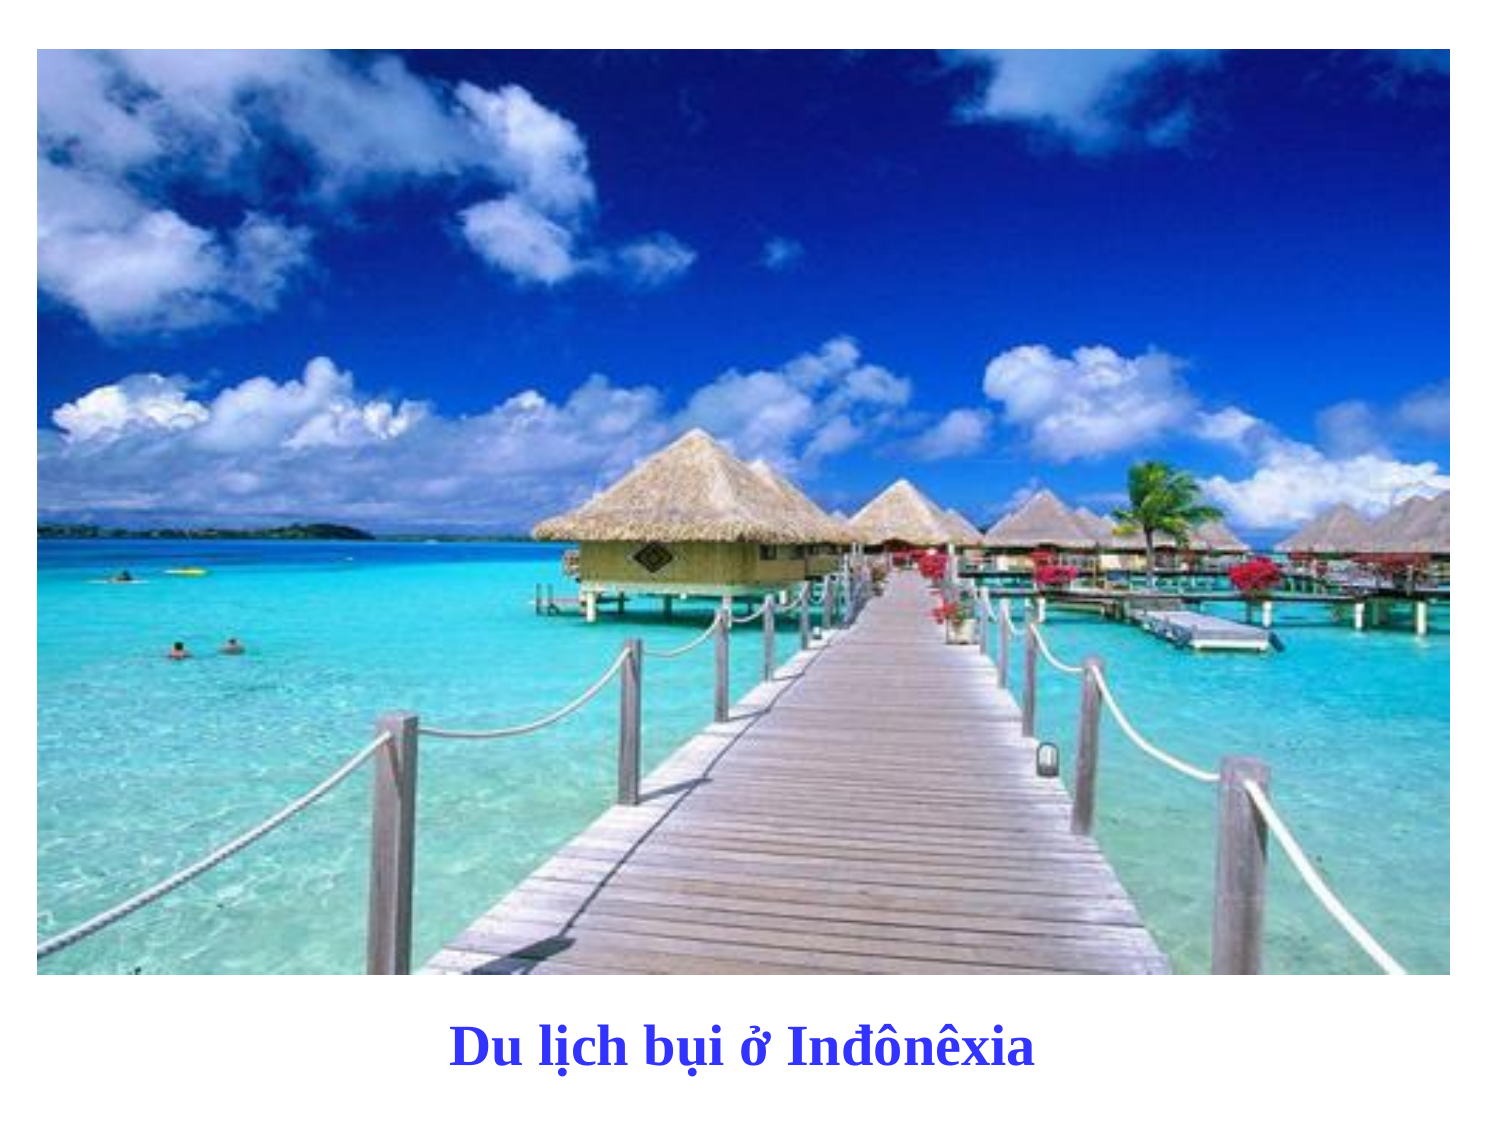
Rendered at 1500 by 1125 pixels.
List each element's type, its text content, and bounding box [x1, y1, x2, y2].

text_box Du lịch bụi ở Inđônêxia [434, 999, 1188, 1085]
text_box [275, 1012, 1000, 1088]
picture [37, 49, 1451, 976]
